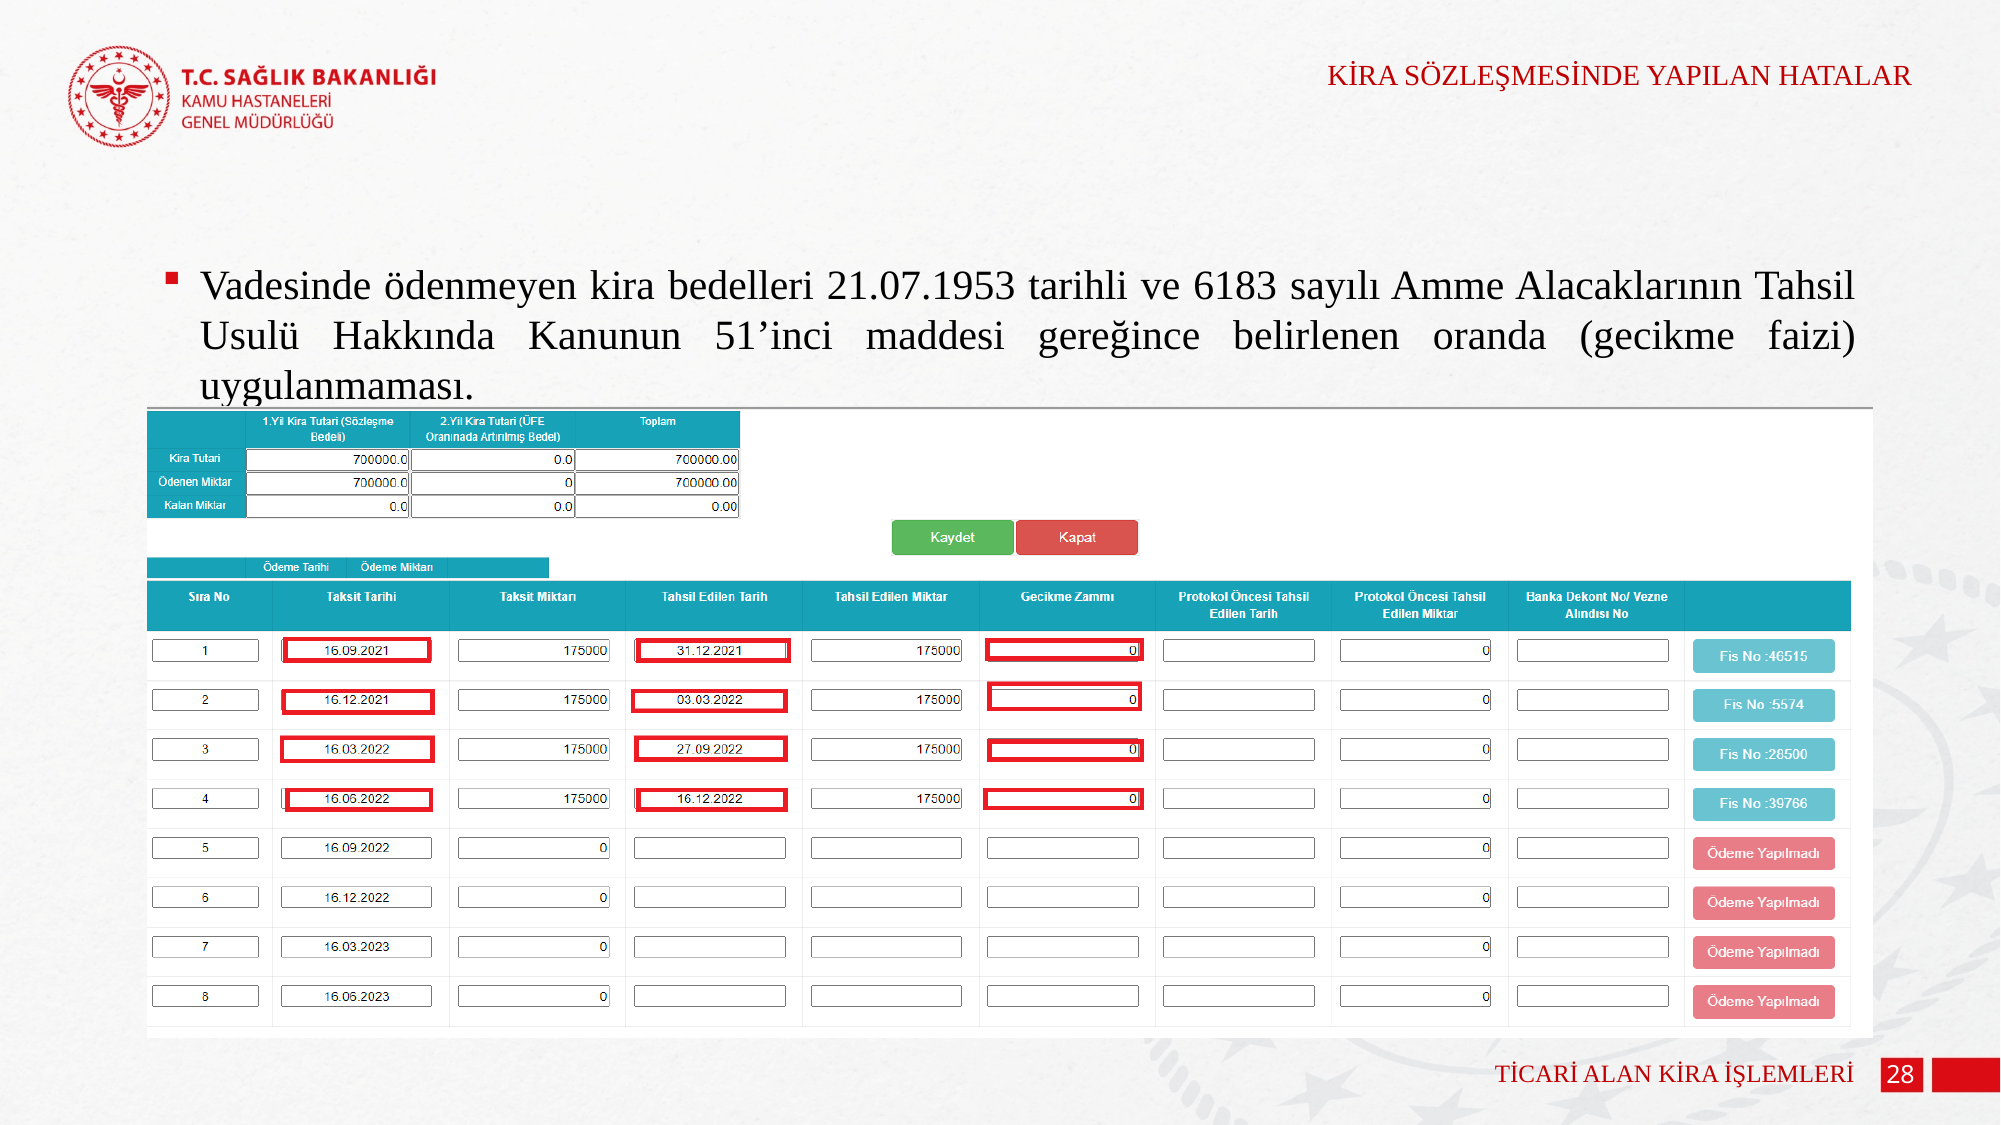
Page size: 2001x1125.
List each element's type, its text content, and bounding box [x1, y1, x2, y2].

footer TİCARİ ALAN KİRA İŞLEMLERİ [1434, 1042, 1873, 1103]
text_box KİRA SÖZLEŞMESİNDE YAPILAN HATALAR [1298, 48, 1928, 99]
slide_number 28 [1479, 1045, 1930, 1106]
list Vadesinde ödenmeyen kira bedelleri 21.07.1953 tarihli ve 6183 sayılı Amme Alacaklarının Tahsil Usulü Hakkında Kanunun 51’inci maddesi gereğince belirlenen oranda (gecikme faizi) uygulanmaması. [147, 179, 1873, 406]
picture [0, 0, 2001, 1125]
